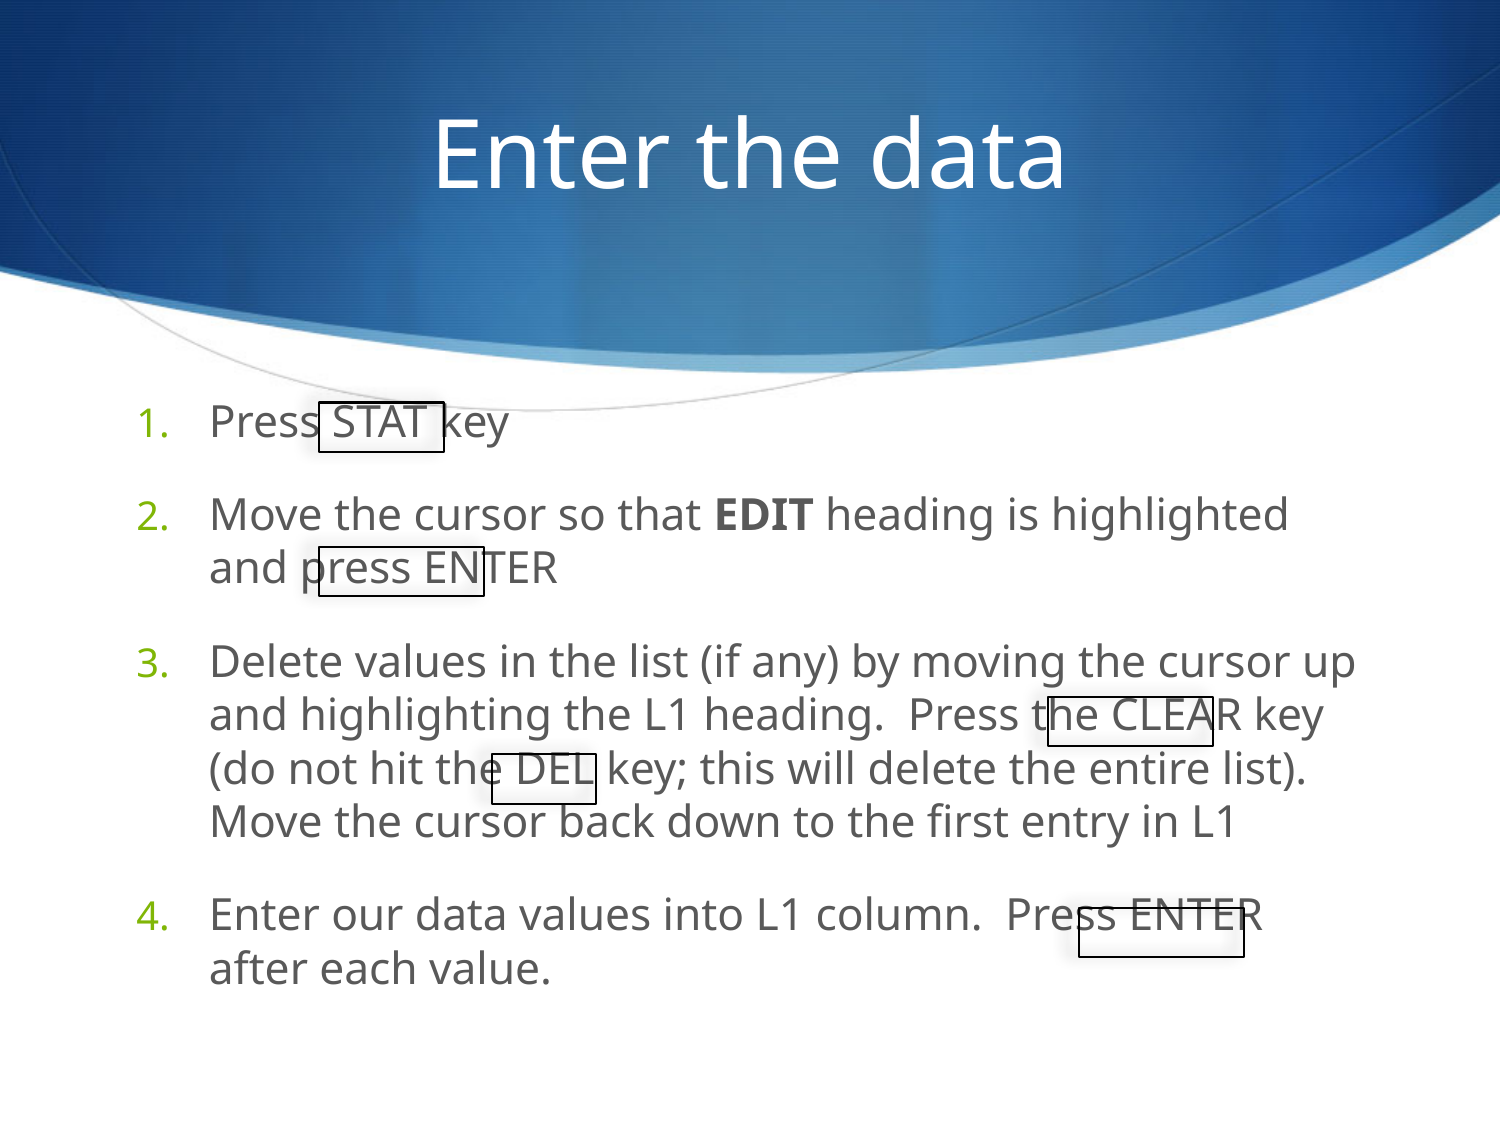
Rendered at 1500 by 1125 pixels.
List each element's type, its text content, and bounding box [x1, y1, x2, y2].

picture [0, 0, 1500, 1125]
text_box [1078, 907, 1245, 958]
title Enter the data [75, 56, 1425, 245]
list Press STAT key Move the cursor so that EDIT heading is highlighted and press ENTER Delete values in the list (if any) by moving the cursor up and highlighting the L1 heading. Press the CLEAR key (do not hit the DEL key; this will delete the entire list). Move the cursor back down to the first entry in L1 Enter our data values into L1 column. Press ENTER after each value. [121, 385, 1379, 1042]
text_box [1047, 696, 1214, 747]
text_box [491, 753, 597, 805]
text_box [318, 401, 445, 453]
text_box [318, 546, 485, 597]
